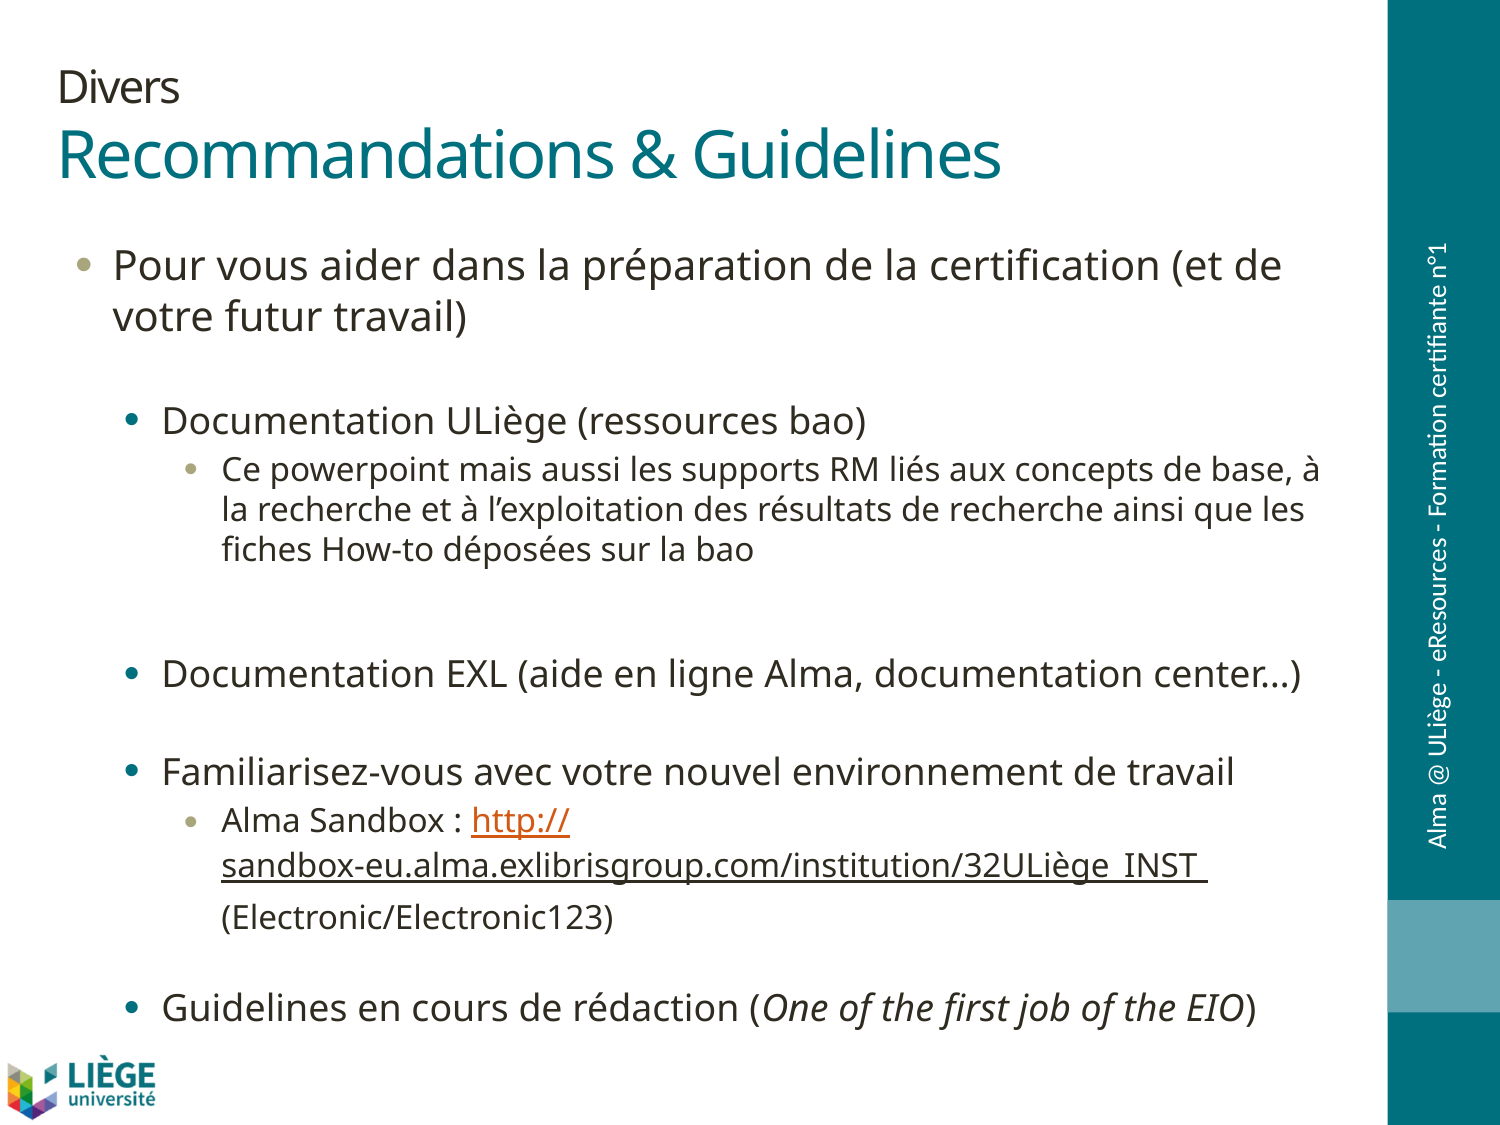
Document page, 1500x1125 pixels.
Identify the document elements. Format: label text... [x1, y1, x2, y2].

picture [2, 1050, 162, 1125]
footer Alma @ ULiège - eResources - Formation certifiante n°1 [1411, 31, 1472, 865]
list Pour vous aider dans la préparation de la certification (et de votre futur travail) Documentation ULiège (ressources bao) Ce powerpoint mais aussi les supports RM liés aux concepts de base, à la recherche et à l’exploitation des résultats de recherche ainsi que les fiches How-to déposées sur la bao Documentation EXL (aide en ligne Alma, documentation center…) Familiarisez-vous avec votre nouvel environnement de travail Alma Sandbox : http://sandbox-eu.alma.exlibrisgroup.com/institution/32ULiège_INST (Electronic/Electronic123) Guidelines en cours de rédaction (One of the first job of the EIO) [41, 231, 1353, 1050]
title Divers Recommandations & Guidelines [41, 30, 1353, 219]
